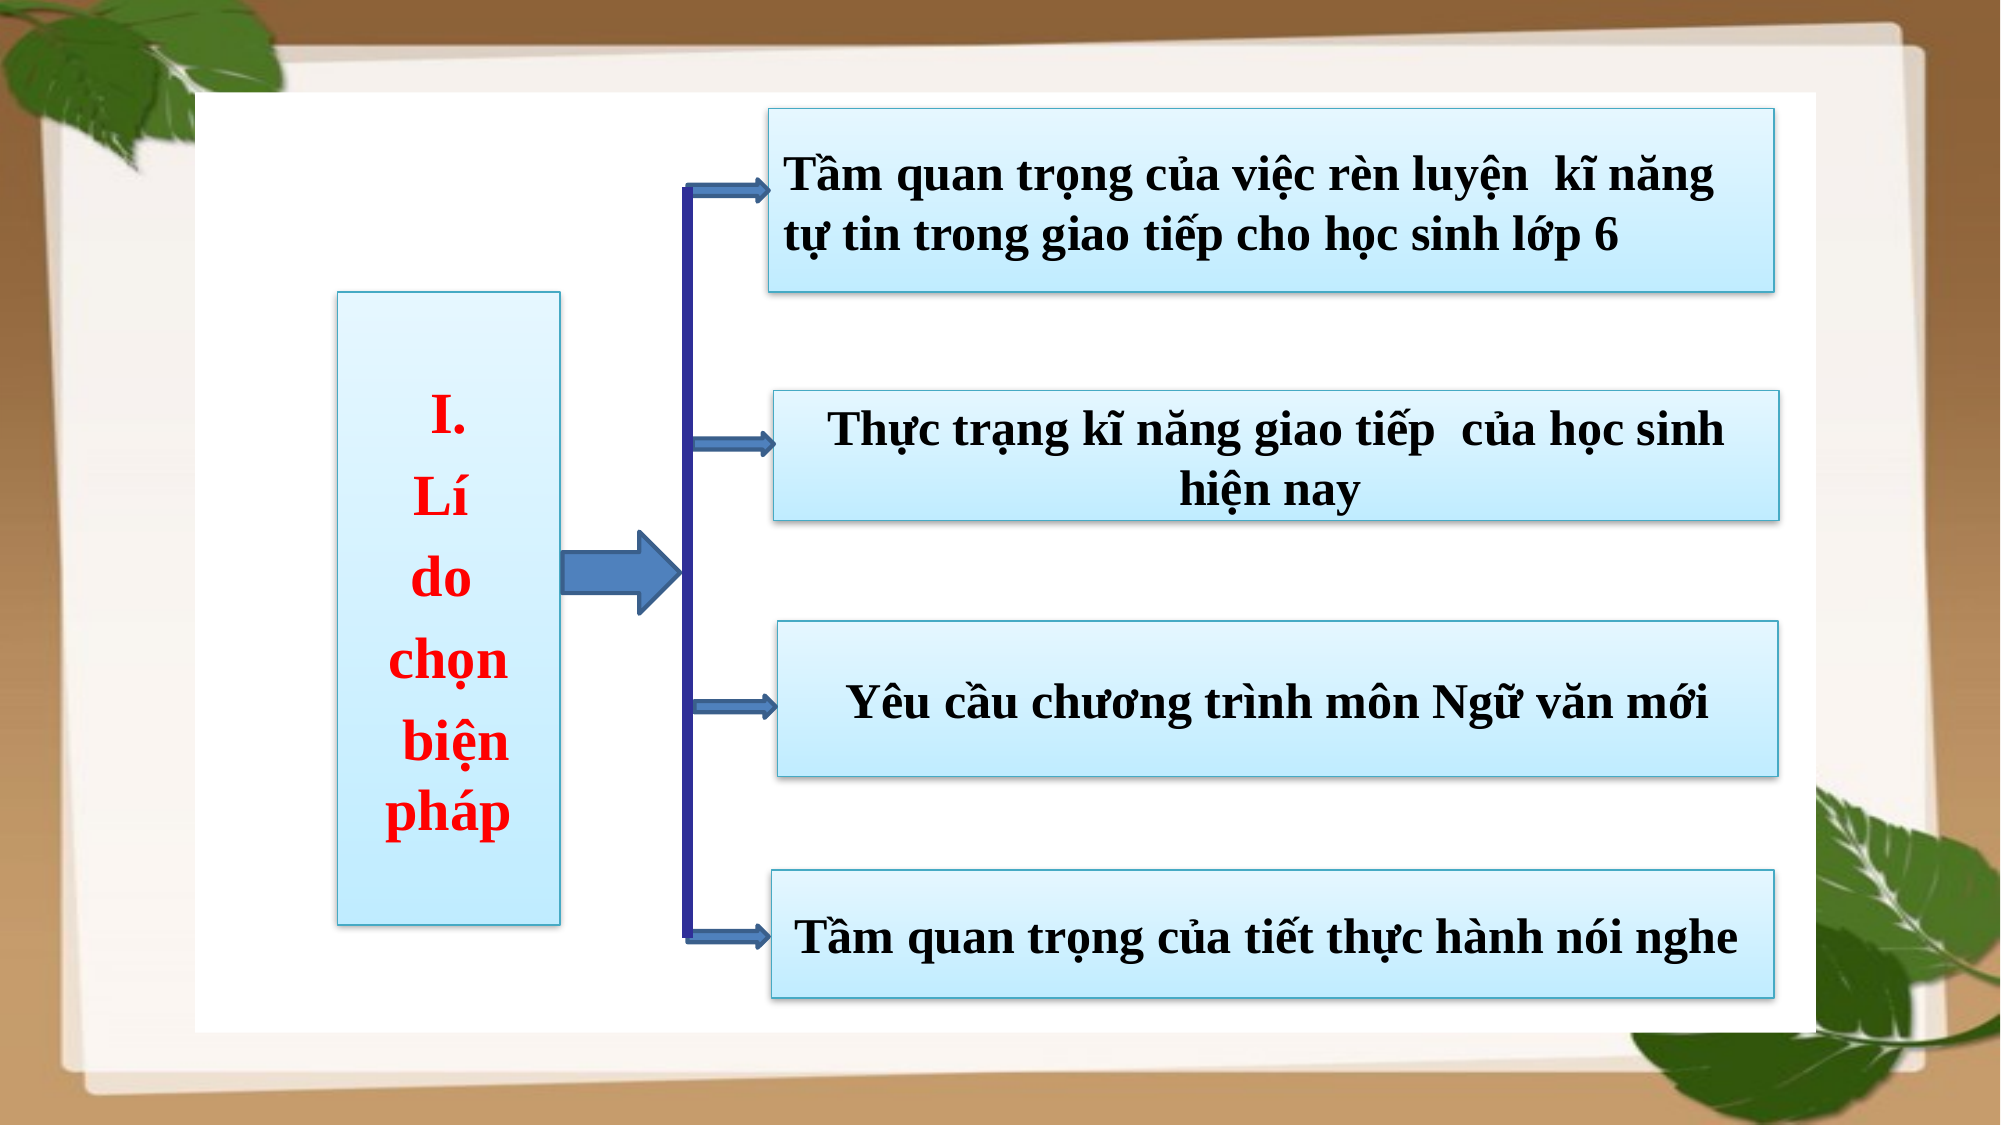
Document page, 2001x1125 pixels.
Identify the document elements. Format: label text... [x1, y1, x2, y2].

text_box [562, 531, 681, 614]
picture [0, 0, 2001, 1125]
text_box Thực trạng kĩ năng giao tiếp của học sinh hiện nay [781, 390, 1780, 521]
text_box Yêu cầu chương trình môn Ngữ văn mới [781, 621, 1779, 777]
text_box I. Lí do chọn biện pháp [337, 292, 561, 925]
text_box Tầm quan trọng của việc rèn luyện kĩ năng tự tin trong giao tiếp cho học sinh lớp 6 [768, 108, 1775, 293]
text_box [687, 178, 777, 948]
list [194, 92, 1817, 1033]
text_box Tầm quan trọng của tiết thực hành nói nghe [771, 870, 1775, 998]
